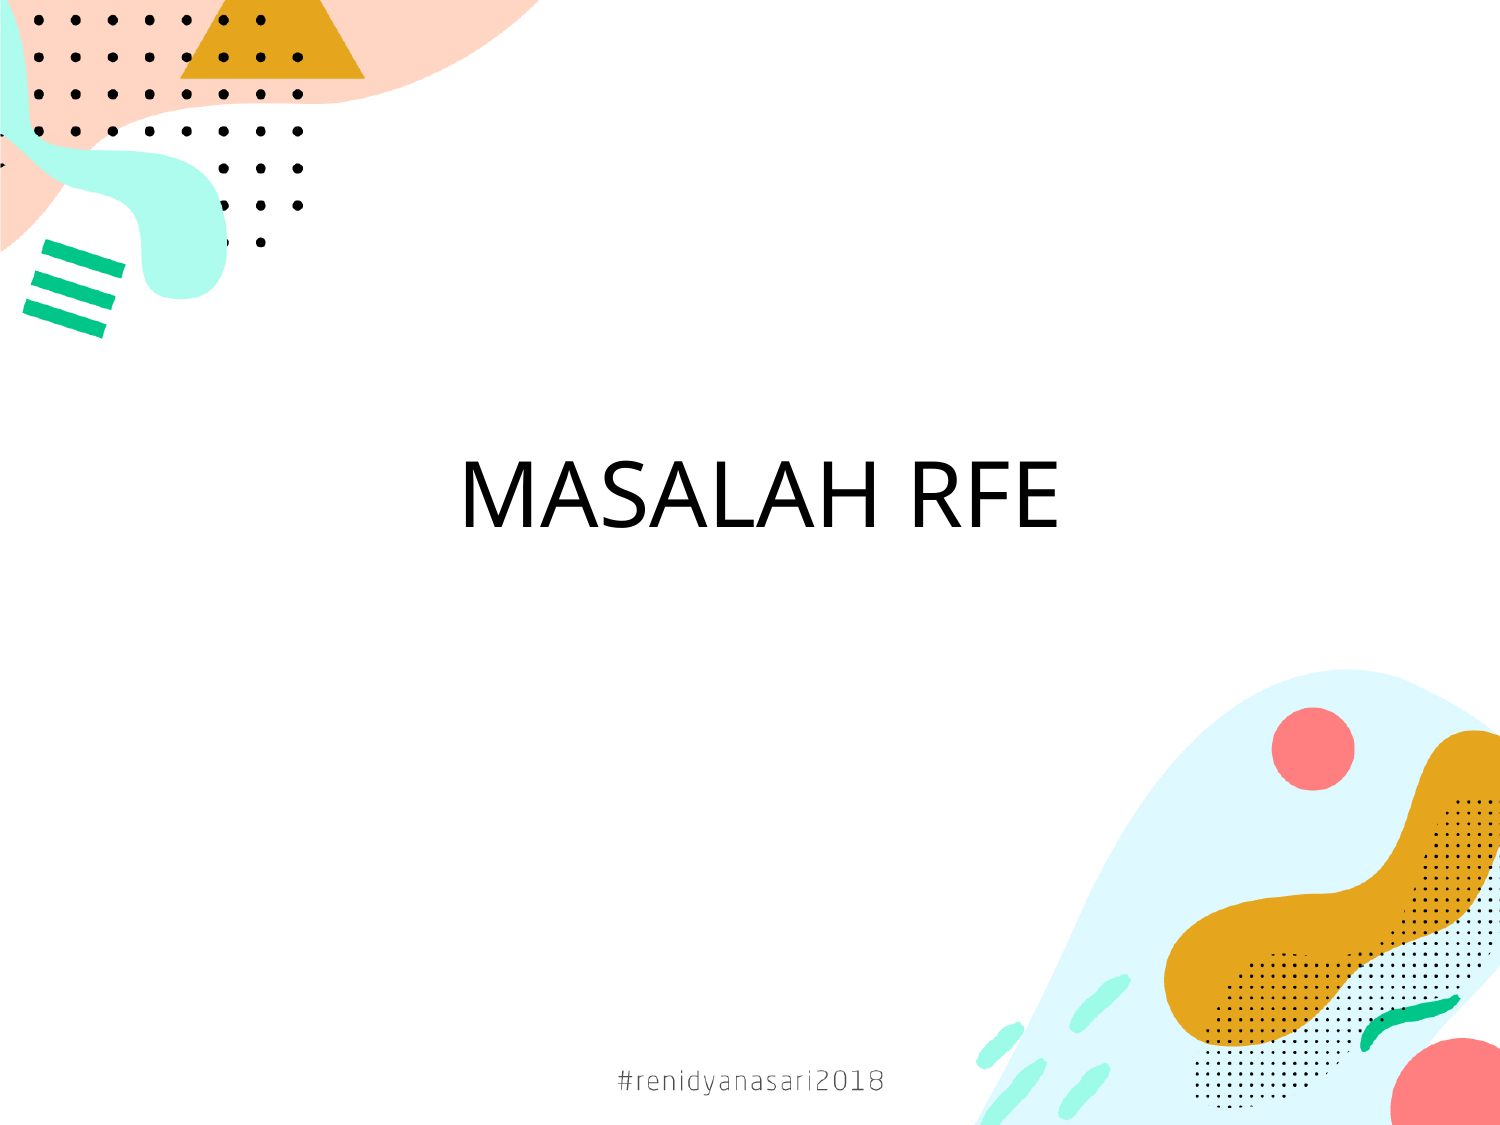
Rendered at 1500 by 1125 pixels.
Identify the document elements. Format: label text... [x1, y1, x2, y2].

picture [0, 0, 1500, 1125]
title MASALAH RFE [113, 388, 1408, 607]
